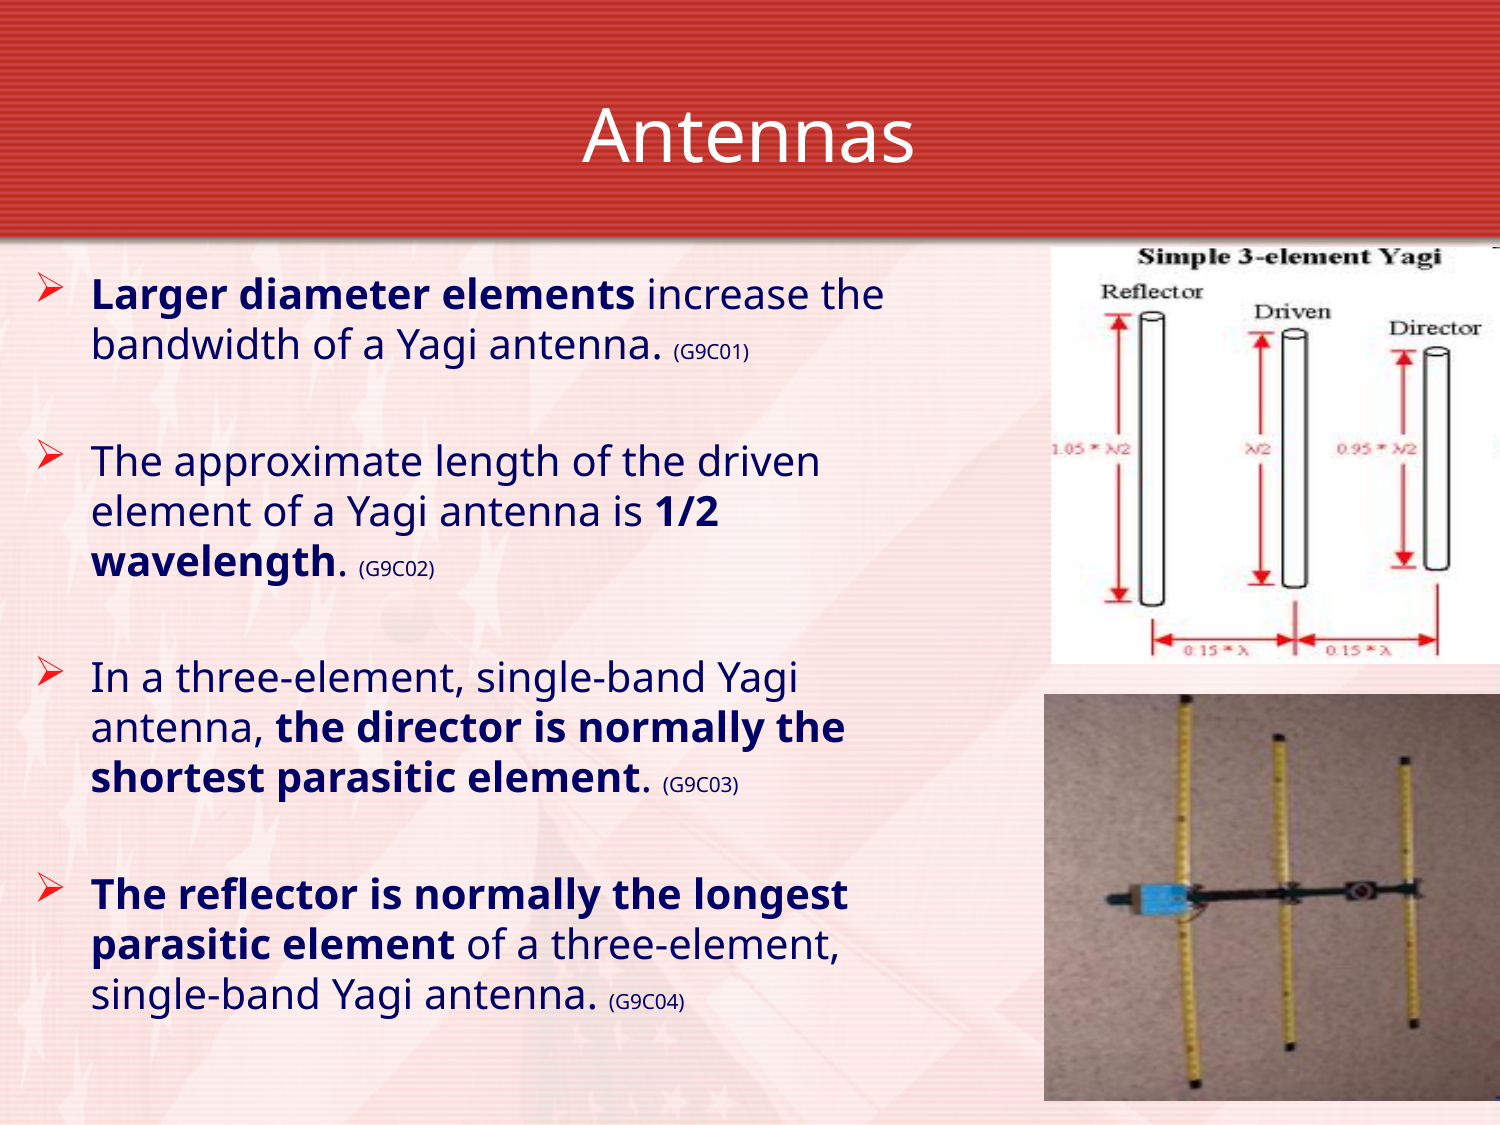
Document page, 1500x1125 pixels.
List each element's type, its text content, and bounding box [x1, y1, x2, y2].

title Antennas [40, 42, 1460, 186]
picture [0, 0, 1500, 1125]
list Larger diameter elements increase the bandwidth of a Yagi antenna. (G9C01) The approximate length of the driven element of a Yagi antenna is 1/2 wavelength. (G9C02) In a three-element, single-band Yagi antenna, the director is normally the shortest parasitic element. (G9C03) The reflector is normally the longest parasitic element of a three-element, single-band Yagi antenna. (G9C04) [18, 259, 991, 1075]
